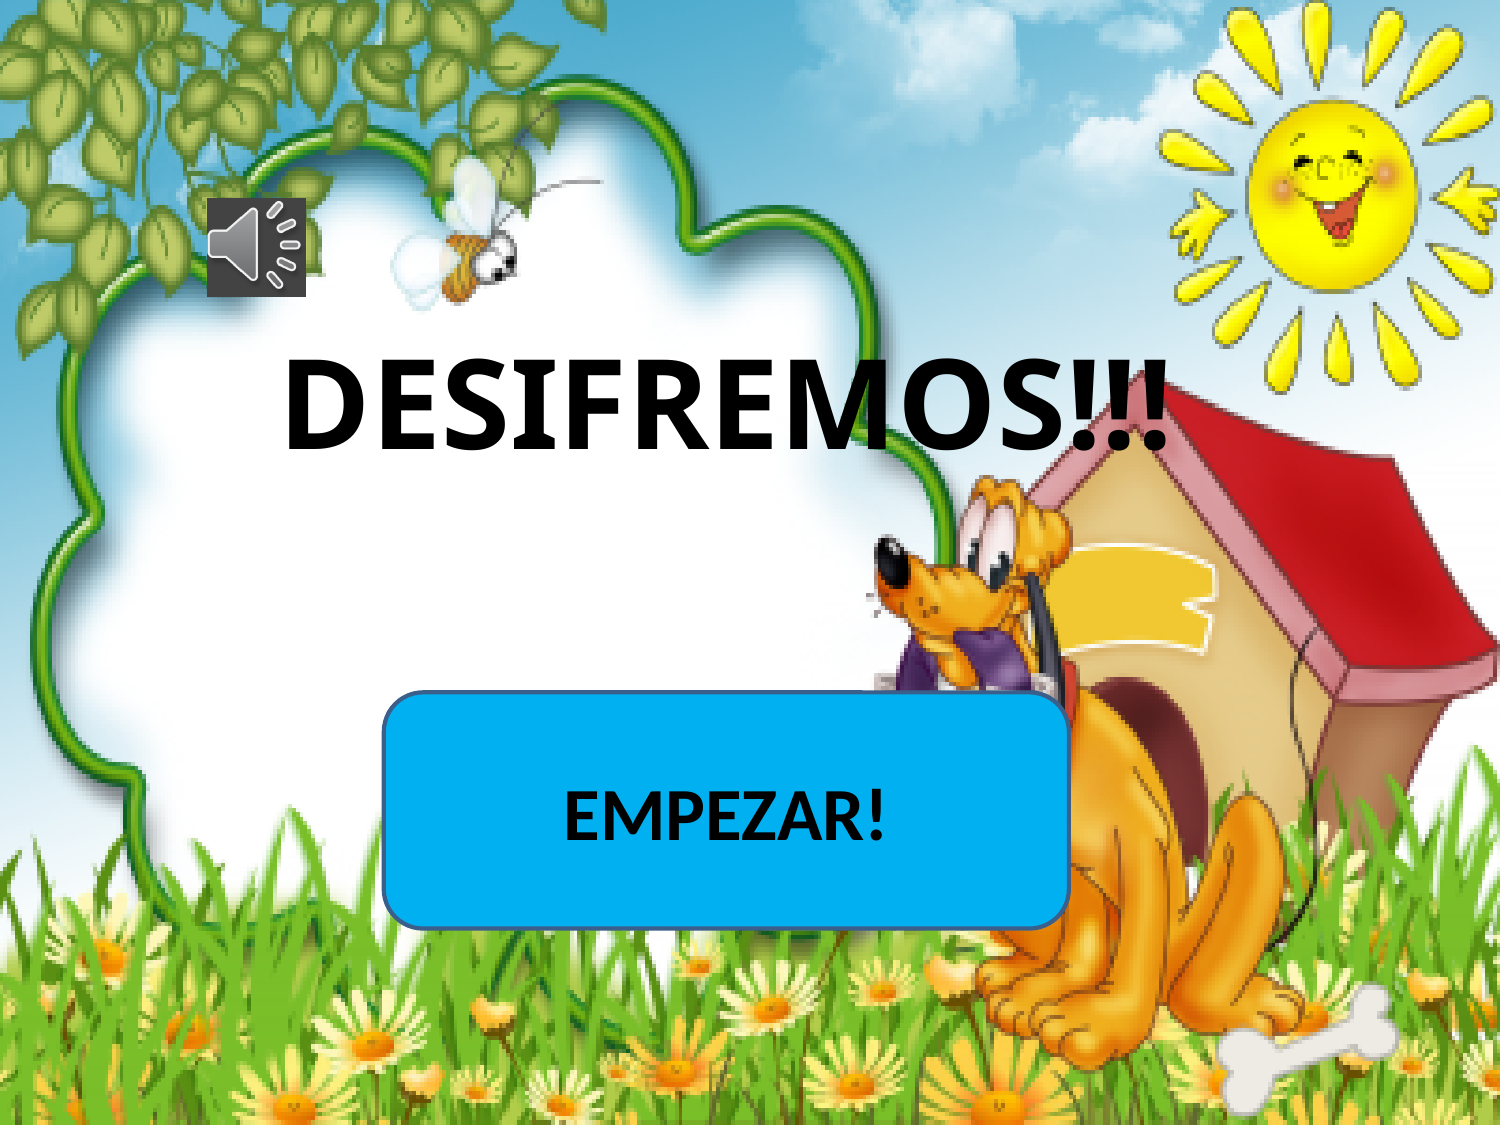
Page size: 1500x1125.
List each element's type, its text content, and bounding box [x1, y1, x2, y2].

title DESIFREMOS!!! [88, 278, 1364, 521]
picture [0, 0, 1500, 1125]
text_box EMPEZAR! [381, 690, 1071, 931]
